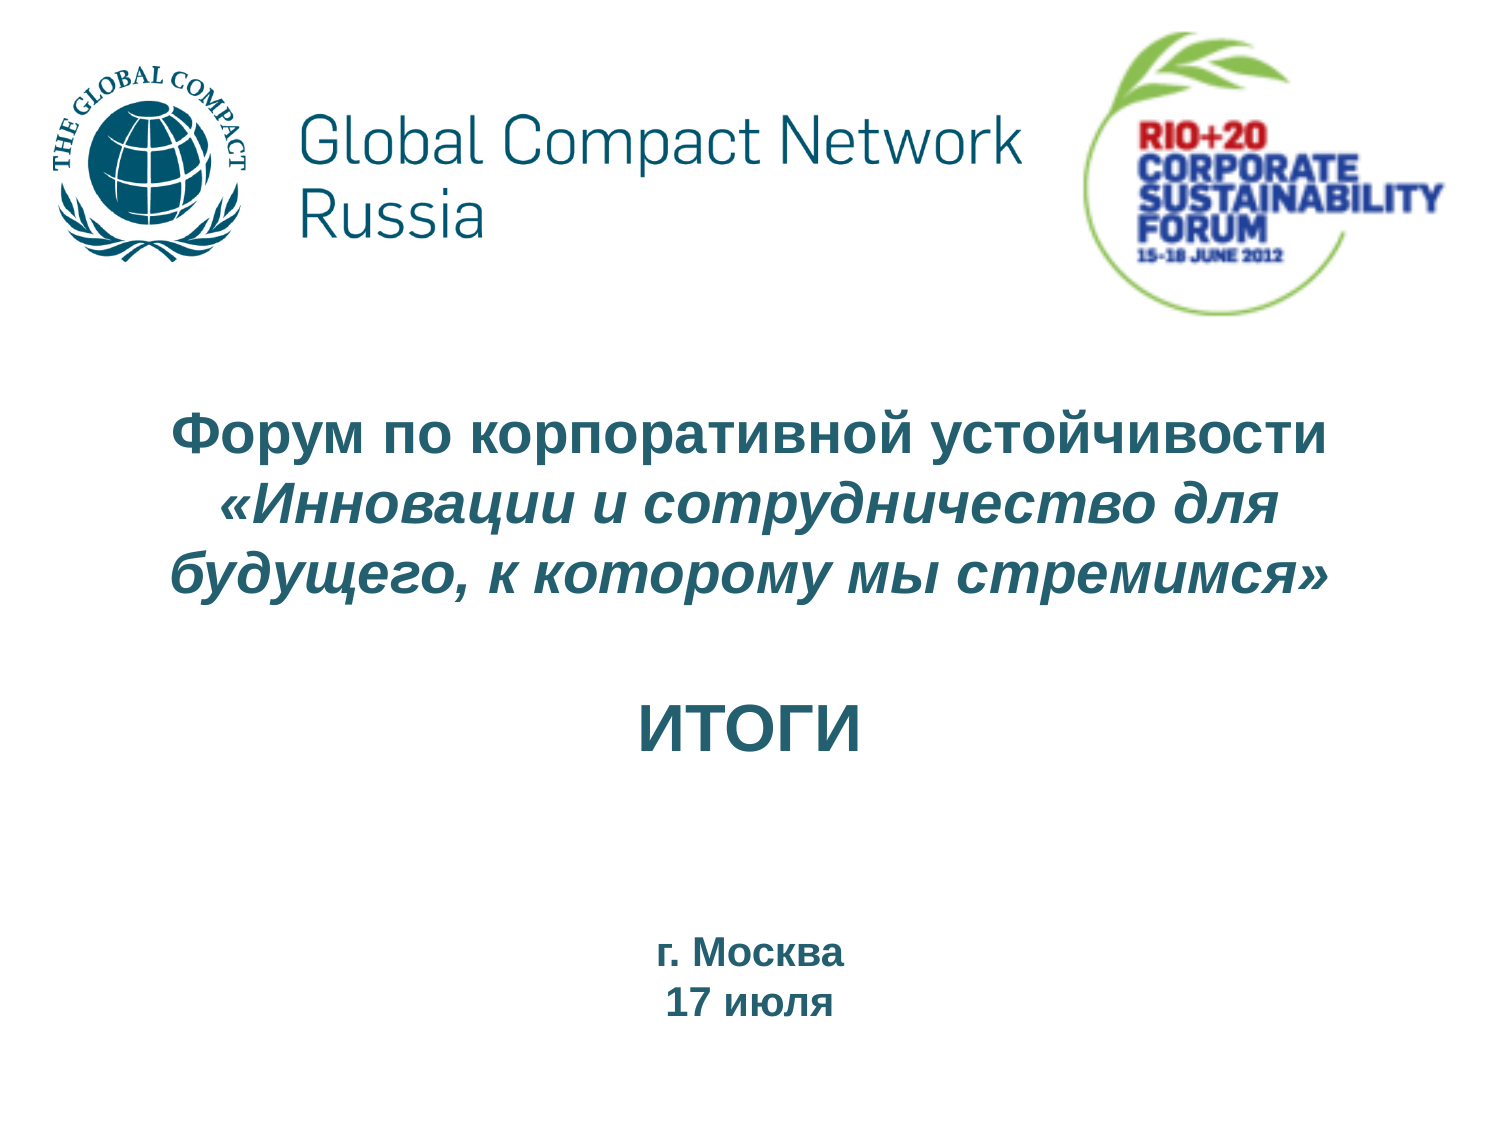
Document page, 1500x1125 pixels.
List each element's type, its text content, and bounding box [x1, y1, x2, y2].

picture [1044, 0, 1500, 362]
title Форум по корпоративной устойчивости «Инновации и сотрудничество для будущего, к которому мы стремимся» ИТОГИ [53, 361, 1447, 799]
subtitle г. Москва 17 июля [159, 916, 1341, 1035]
picture [52, 66, 1022, 262]
picture [128, 246, 170, 262]
